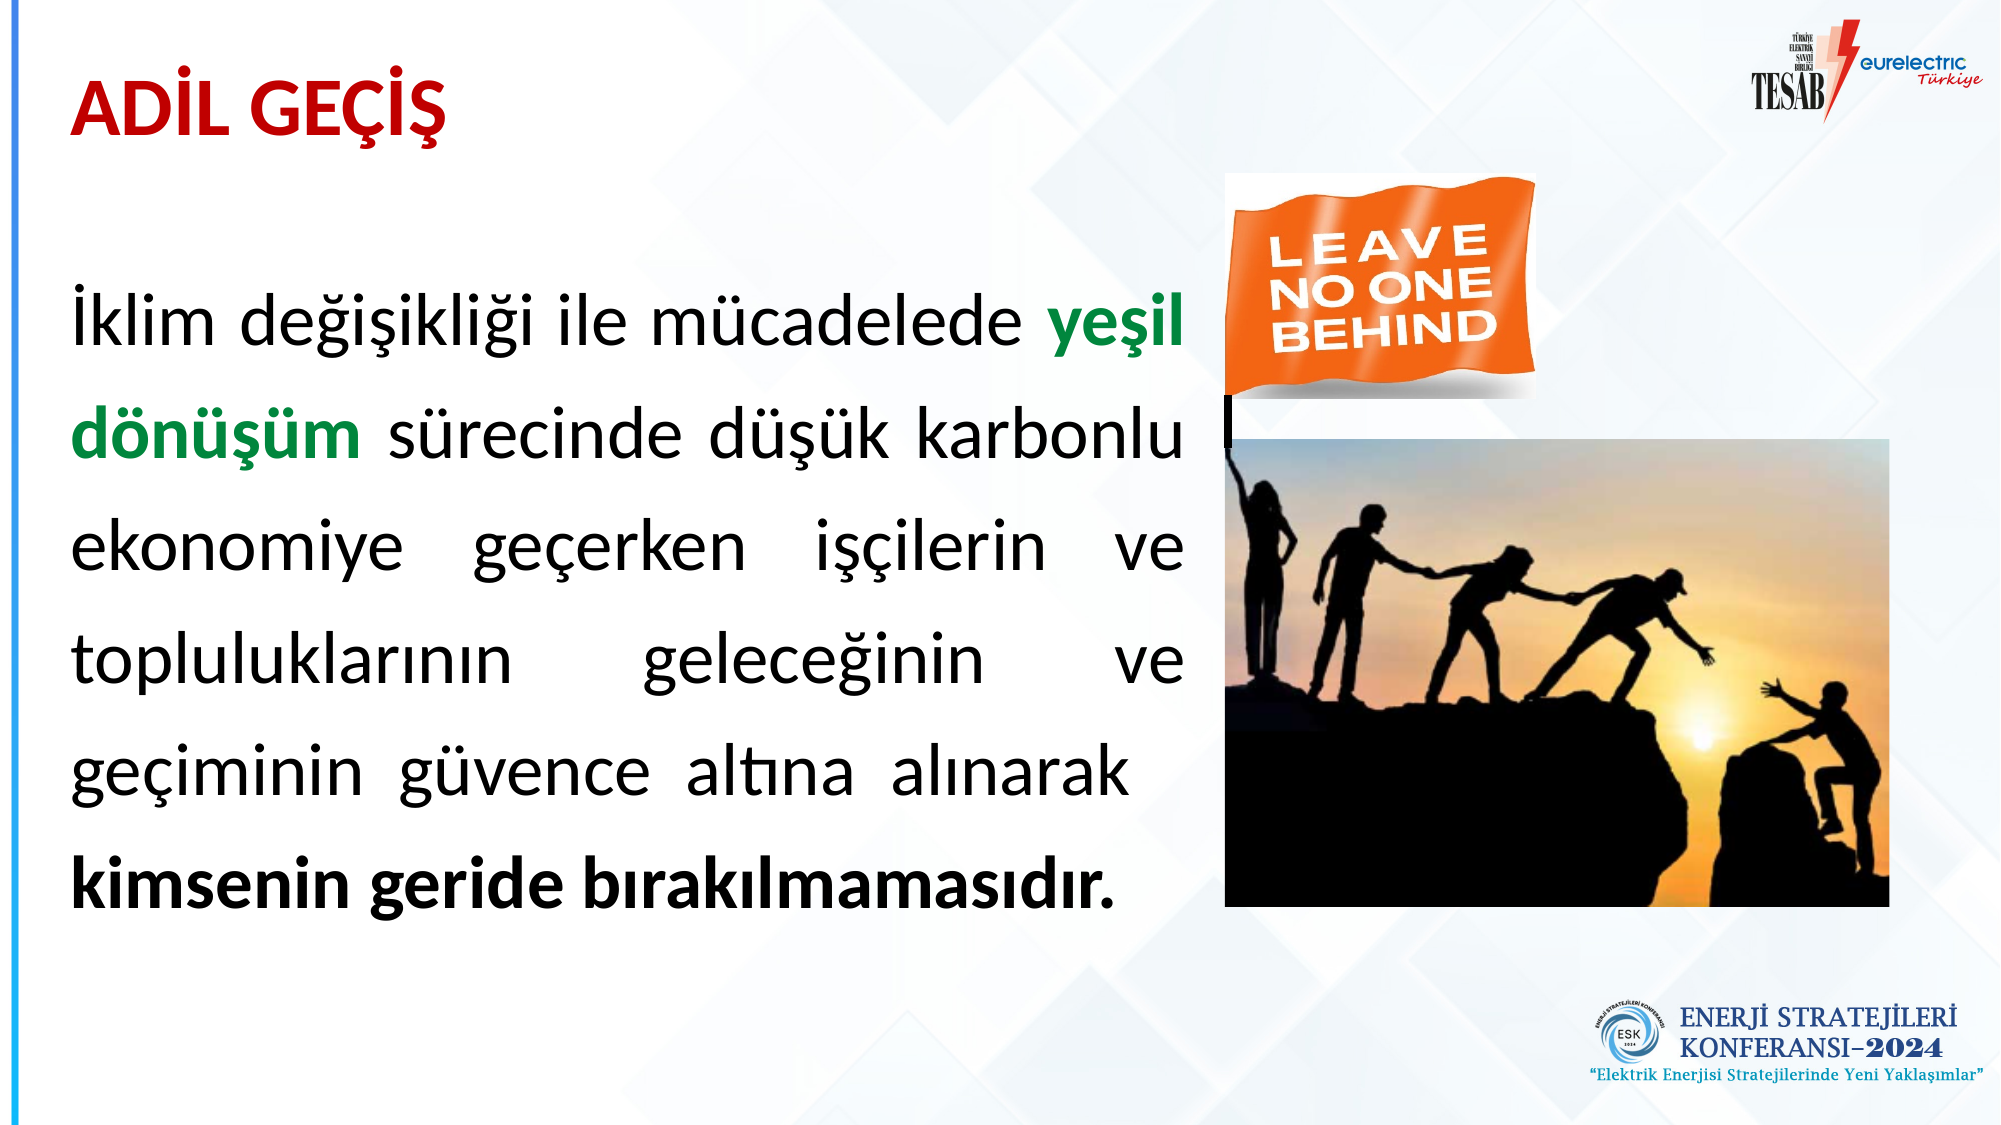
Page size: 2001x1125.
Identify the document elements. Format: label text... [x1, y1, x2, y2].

picture [0, 0, 2001, 1125]
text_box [1224, 173, 1890, 907]
list İklim değişikliği ile mücadelede yeşil dönüşüm sürecinde düşük karbonlu ekonomiye geçerken işçilerin ve topluluklarının geleceğinin ve geçiminin güvence altına alınarak kimsenin geride bırakılmamasıdır. [55, 240, 1202, 1003]
title ADİL GEÇİŞ [55, 0, 1781, 218]
